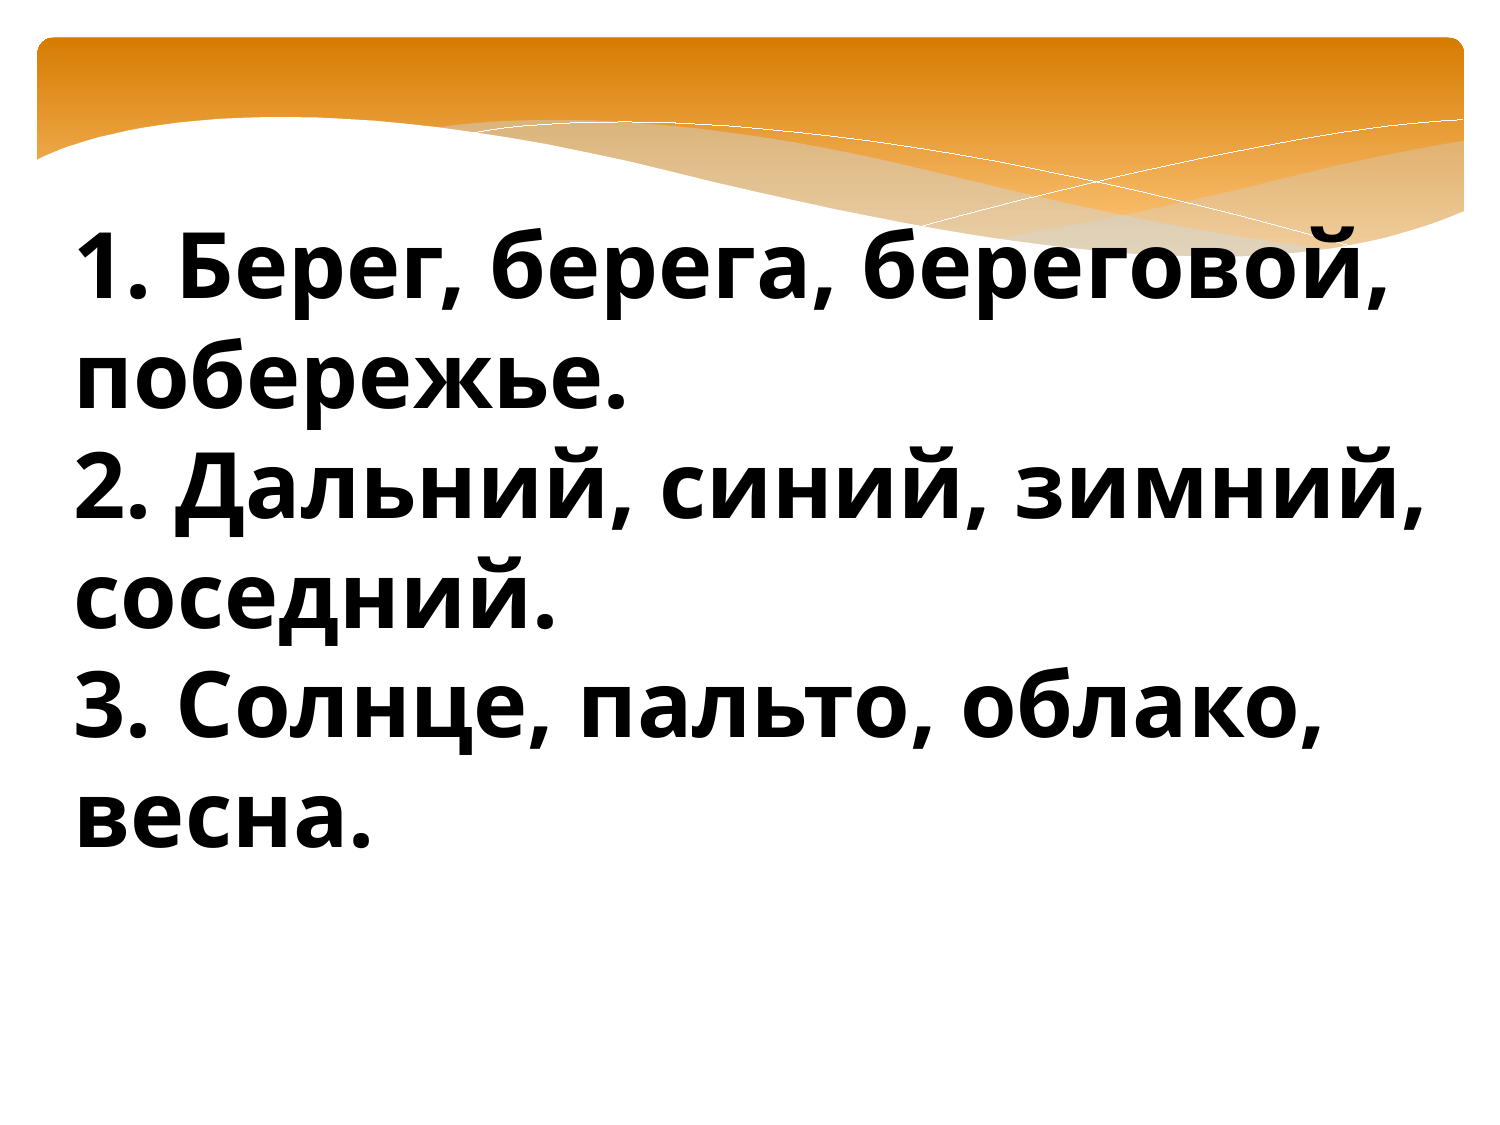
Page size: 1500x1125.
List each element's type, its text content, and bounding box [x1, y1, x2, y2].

text_box 1. Берег, берега, береговой, побережье. 2. Дальний, синий, зимний, соседний. 3. Солнце, пальто, облако, весна. [58, 199, 1465, 874]
